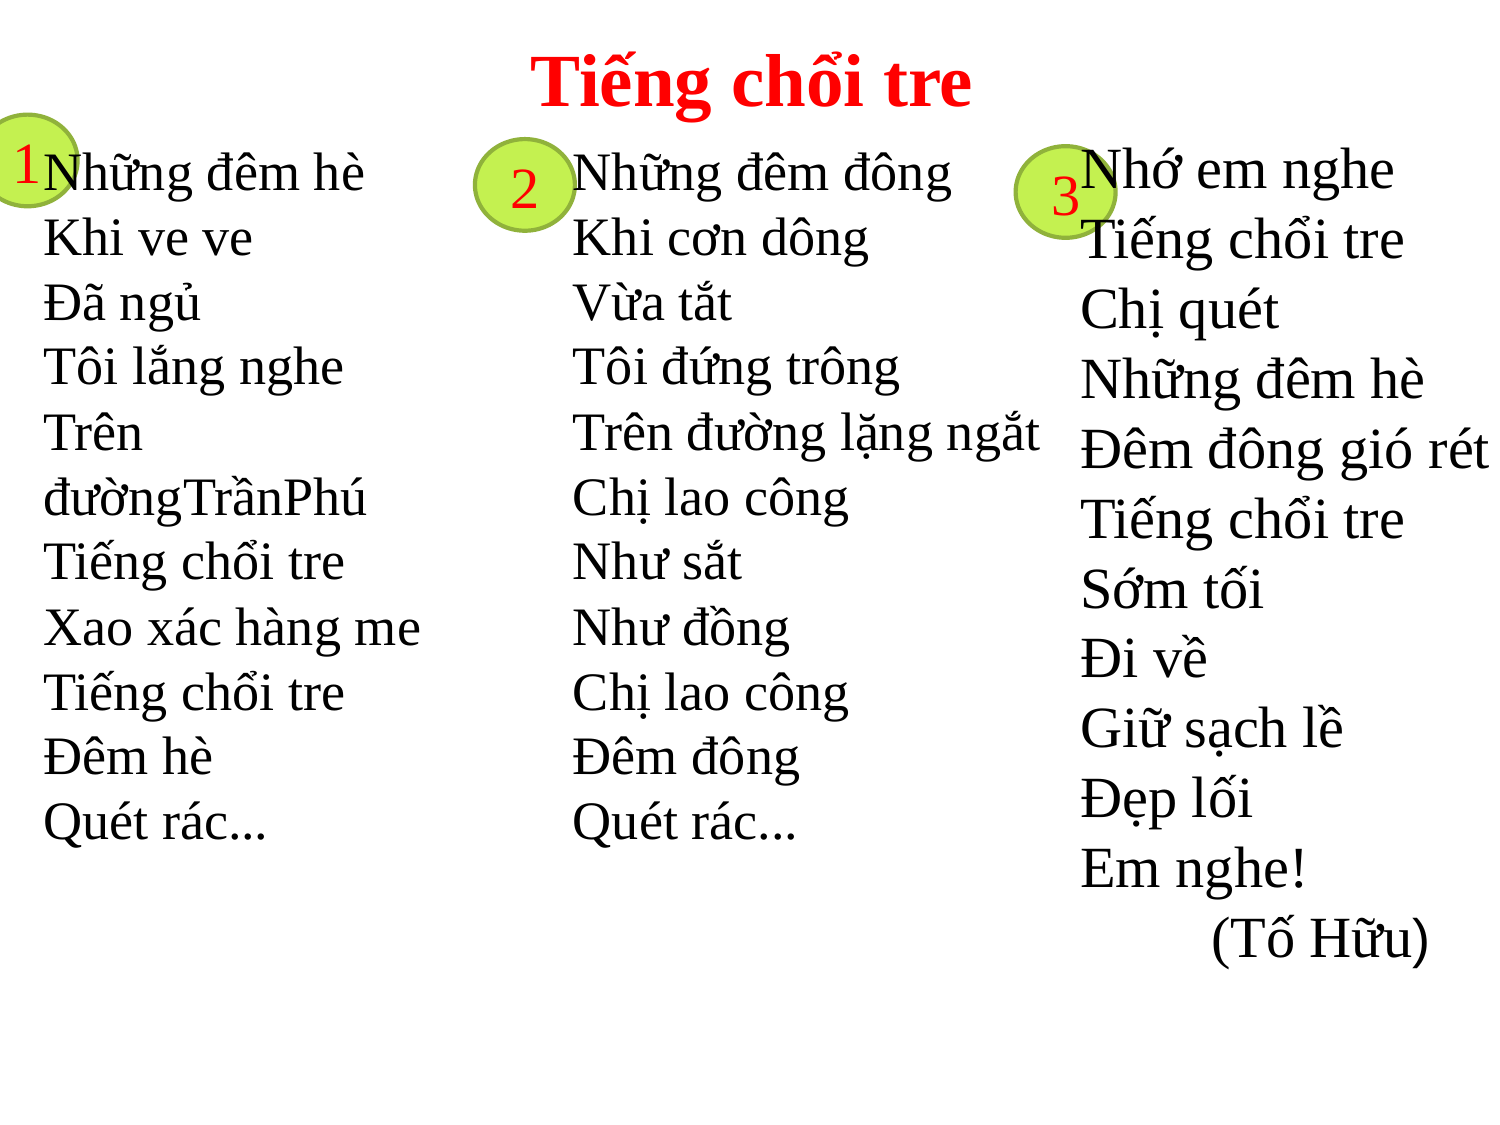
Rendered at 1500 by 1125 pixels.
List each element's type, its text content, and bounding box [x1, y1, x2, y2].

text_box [28, 122, 1500, 986]
text_box 1 [0, 112, 54, 209]
subtitle Tiếng chổi tre [182, 40, 1342, 119]
